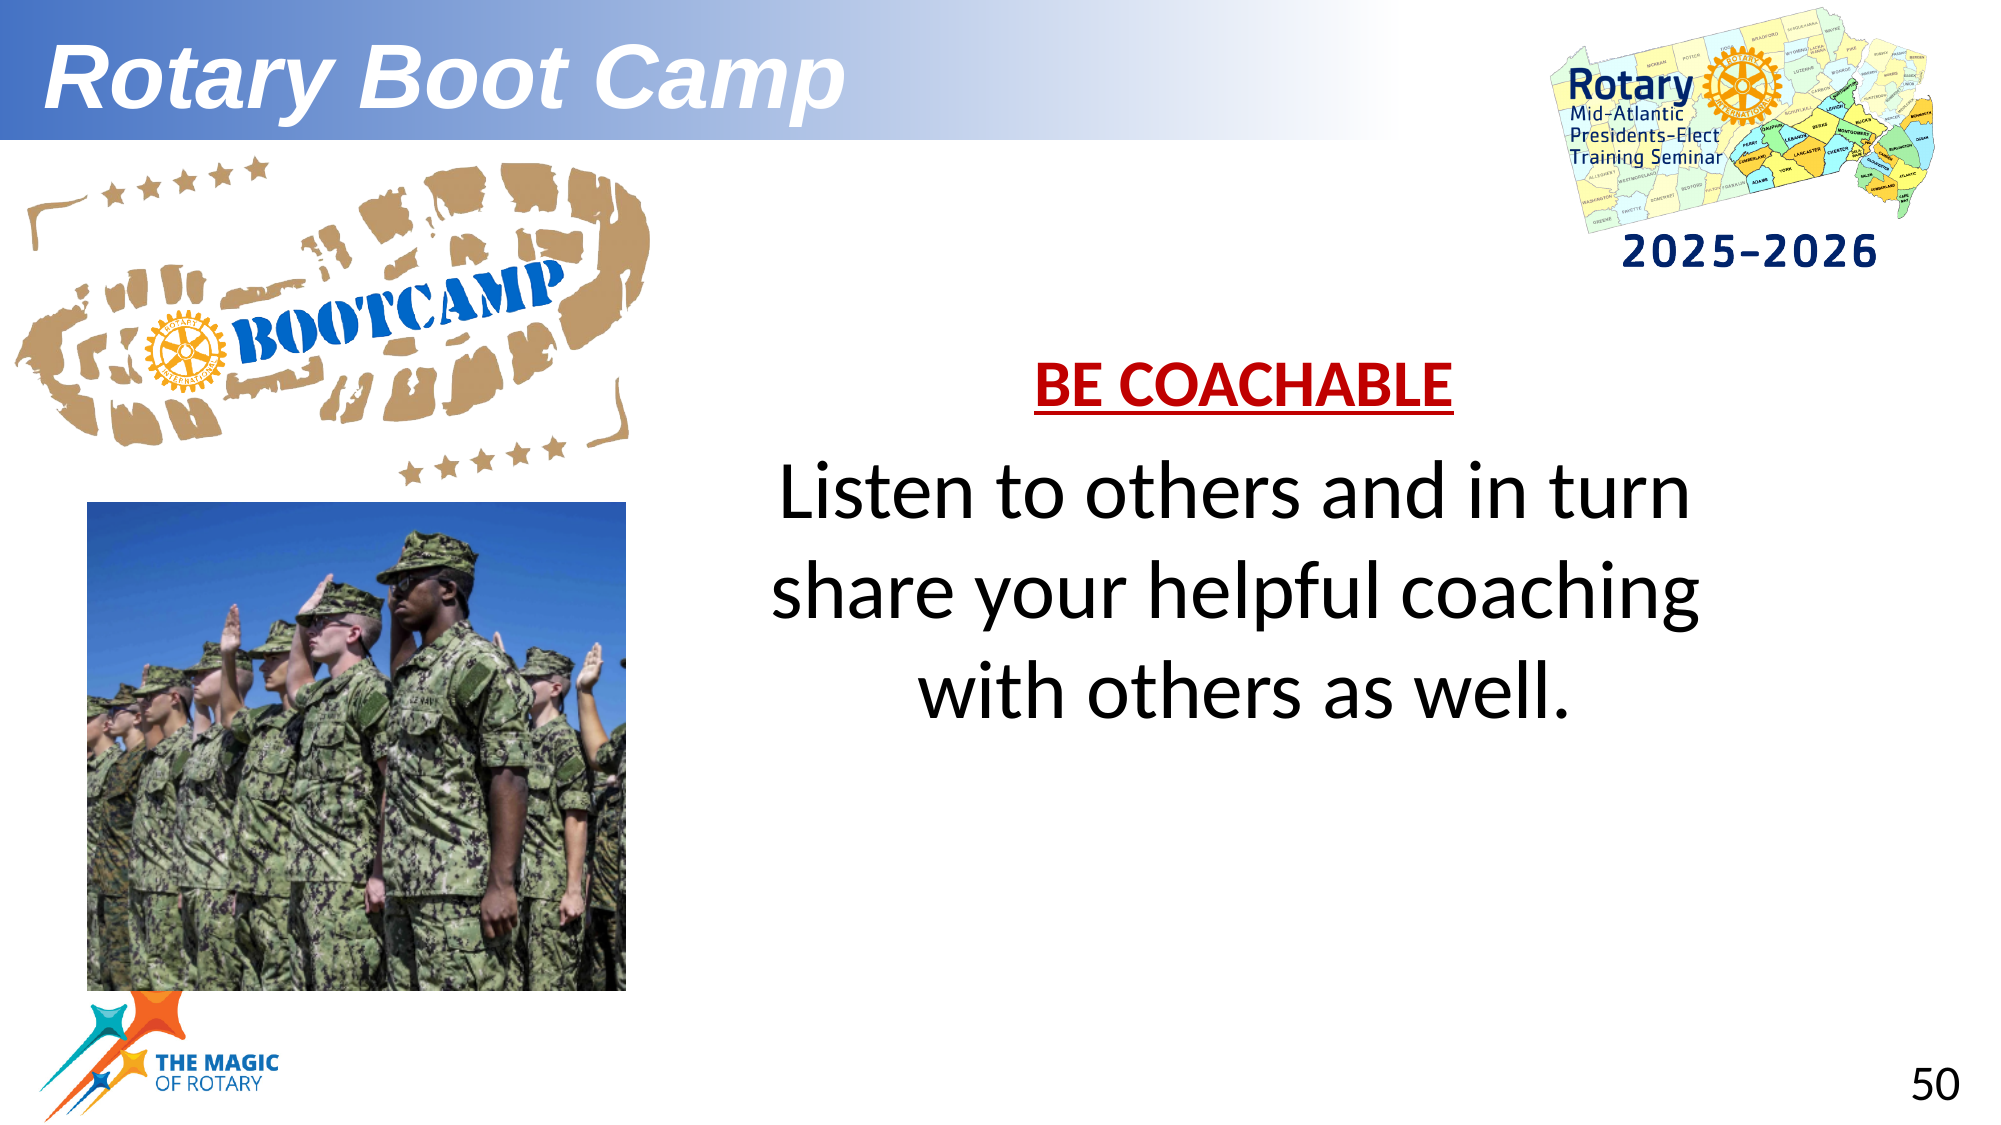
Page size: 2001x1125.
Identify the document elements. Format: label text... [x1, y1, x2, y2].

picture [22, 502, 626, 1125]
text_box BE COACHABLE [650, 332, 1840, 427]
picture [1541, 6, 1942, 273]
text_box Listen to others and in turn share your helpful coaching with others as well. [663, 428, 1827, 743]
picture [14, 154, 650, 487]
title Rotary Boot Camp [28, 22, 1754, 128]
